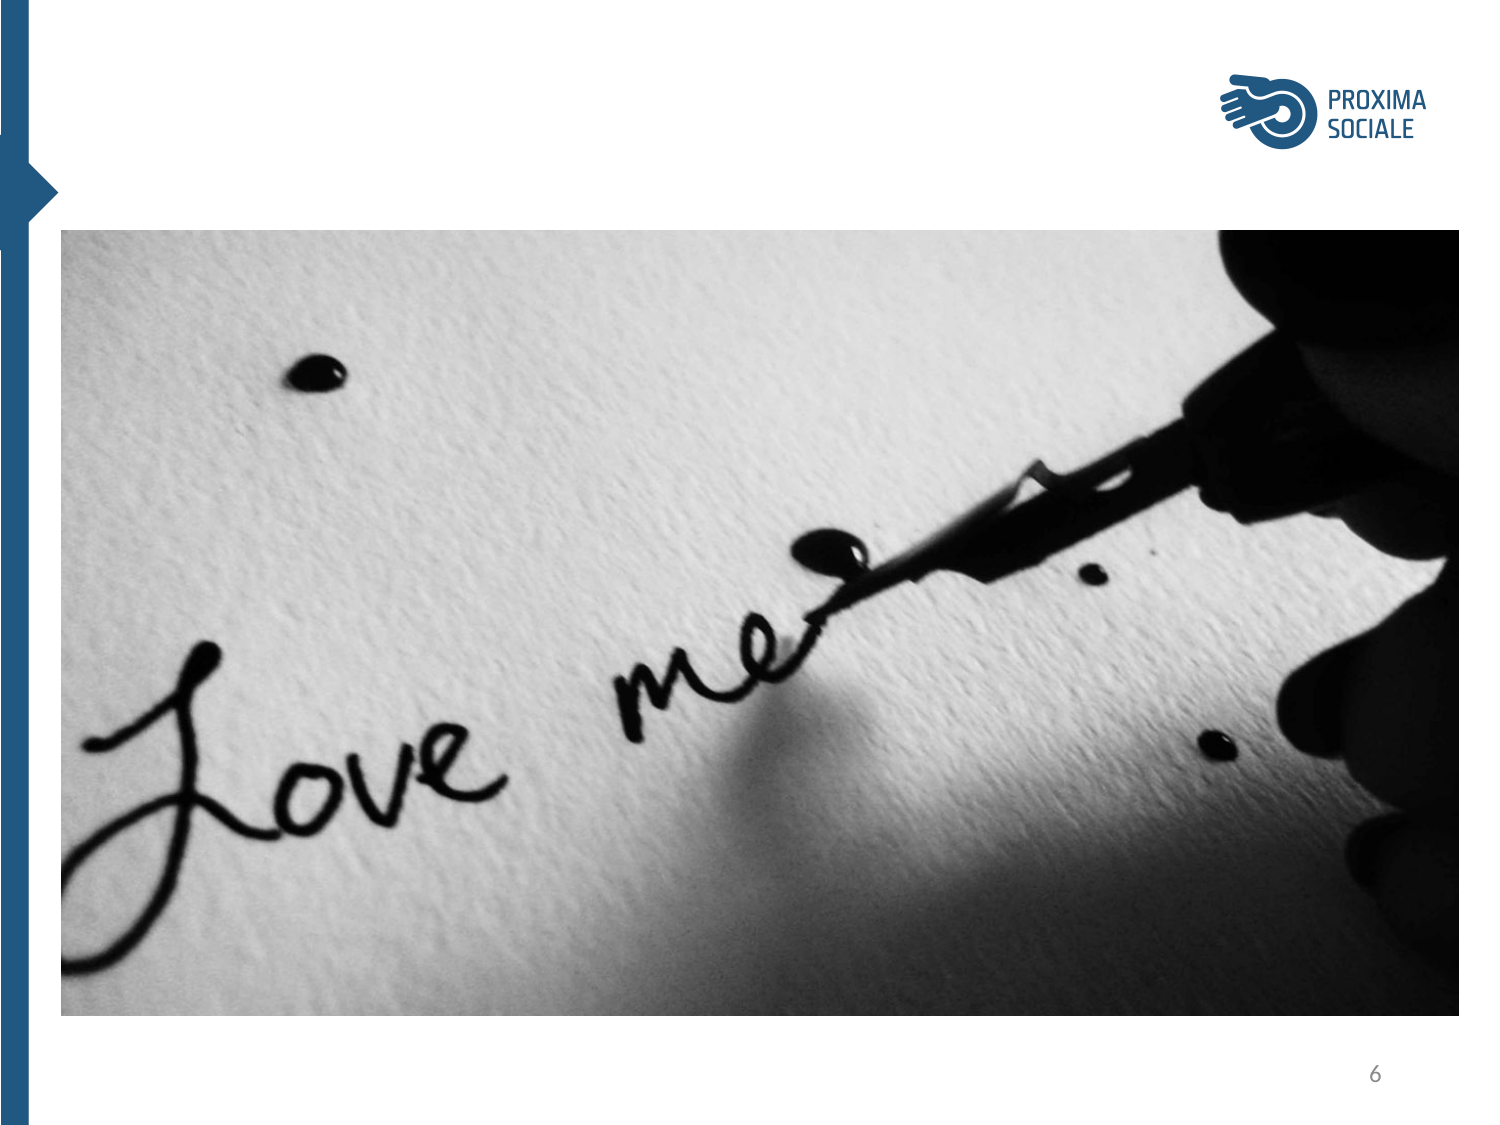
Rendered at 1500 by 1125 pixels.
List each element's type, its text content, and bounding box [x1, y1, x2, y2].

slide_number 6 [1059, 1042, 1397, 1103]
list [61, 230, 1459, 1016]
picture [0, 0, 1500, 1125]
